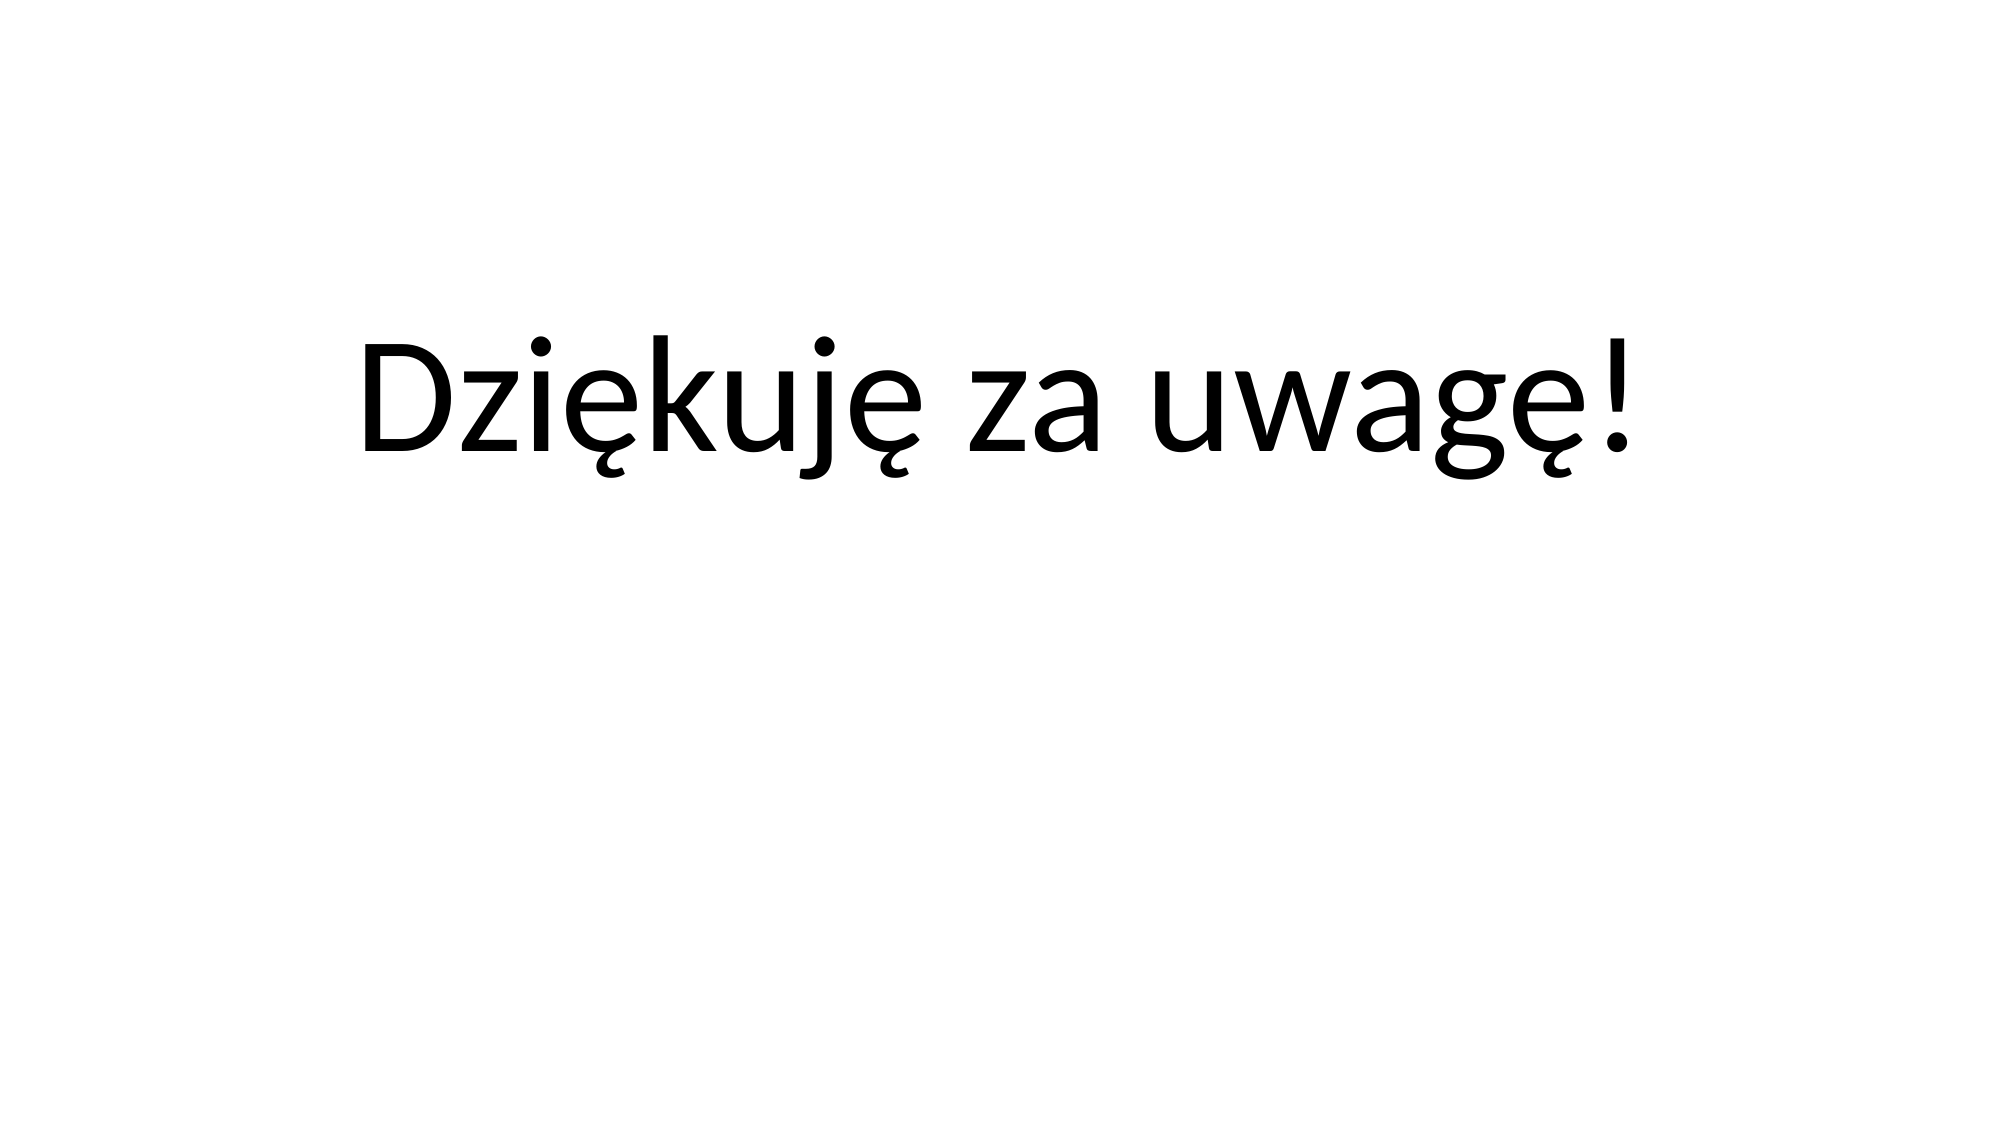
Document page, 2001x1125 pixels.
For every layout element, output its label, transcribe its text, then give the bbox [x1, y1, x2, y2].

list Dziękuję za uwagę! [137, 299, 1863, 1014]
